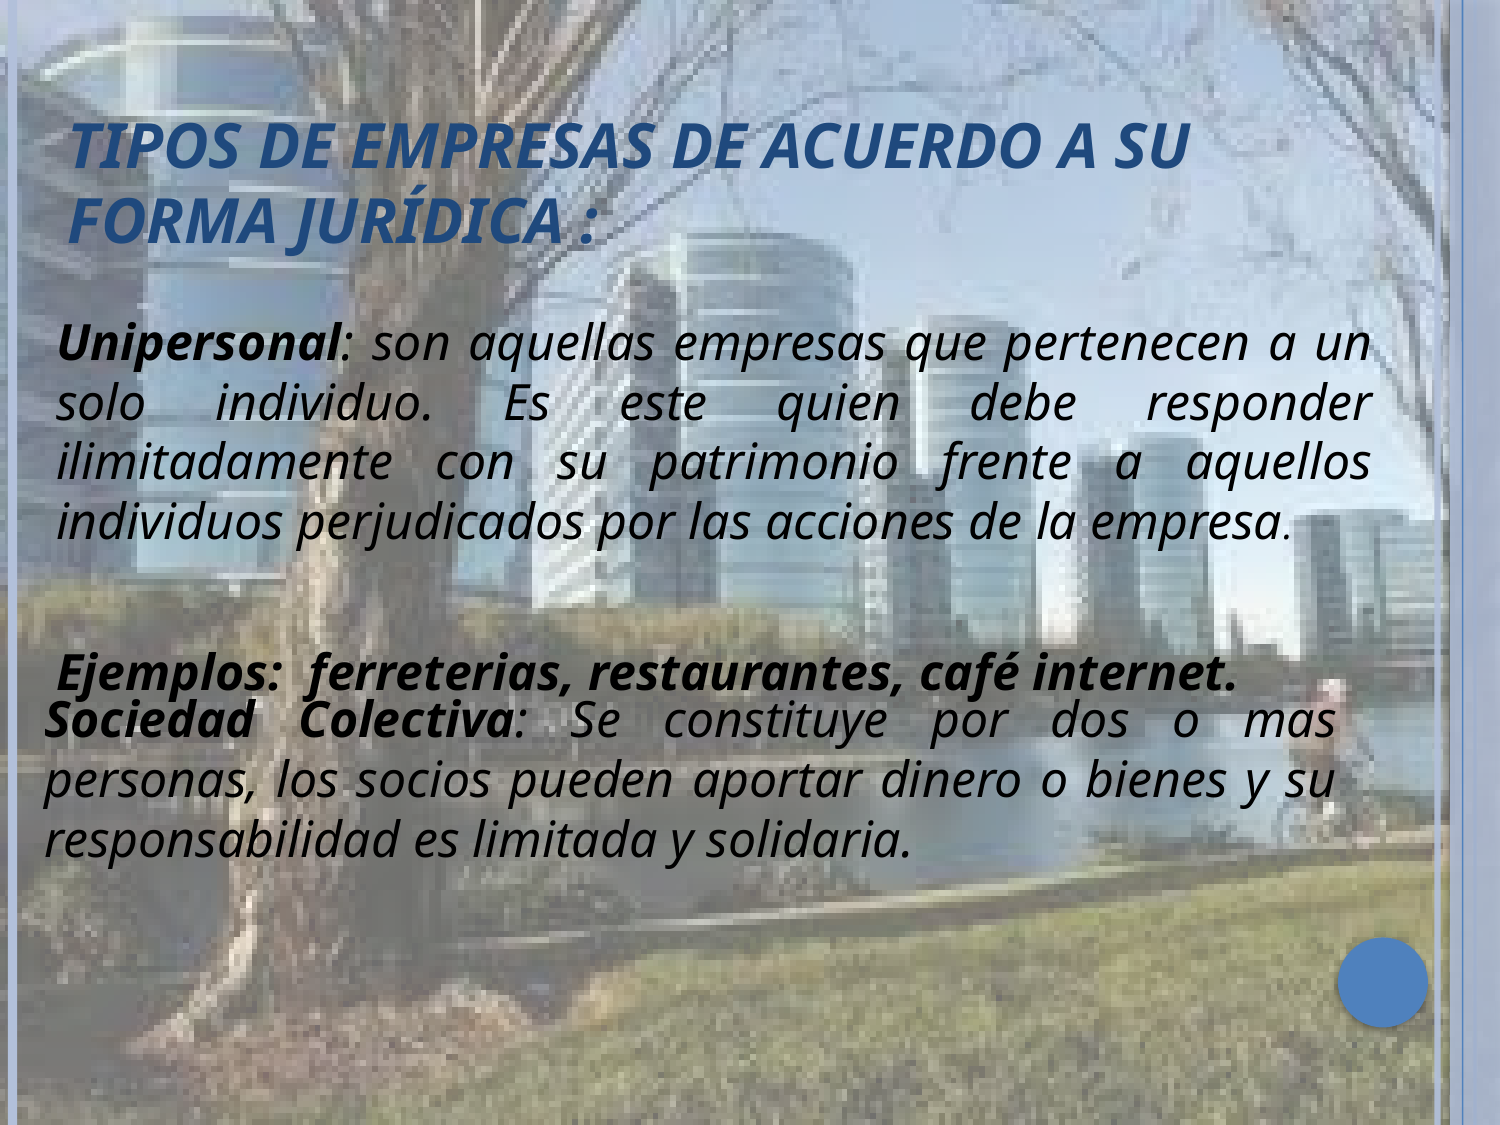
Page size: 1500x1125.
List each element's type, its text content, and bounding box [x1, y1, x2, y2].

text_box Unipersonal: son aquellas empresas que pertenecen a un solo individuo. Es este quien debe responder ilimitadamente con su patrimonio frente a aquellos individuos perjudicados por las acciones de la empresa. Ejemplos: ferreterias, restaurantes, café internet. [41, 302, 1388, 708]
text_box Sociedad Colectiva: Se constituye por dos o mas personas, los socios pueden aportar dinero o bienes y su responsabilidad es limitada y solidaria. [29, 680, 1353, 876]
title Tipos de empresas de acuerdo a su forma jurídica : [53, 90, 1361, 302]
